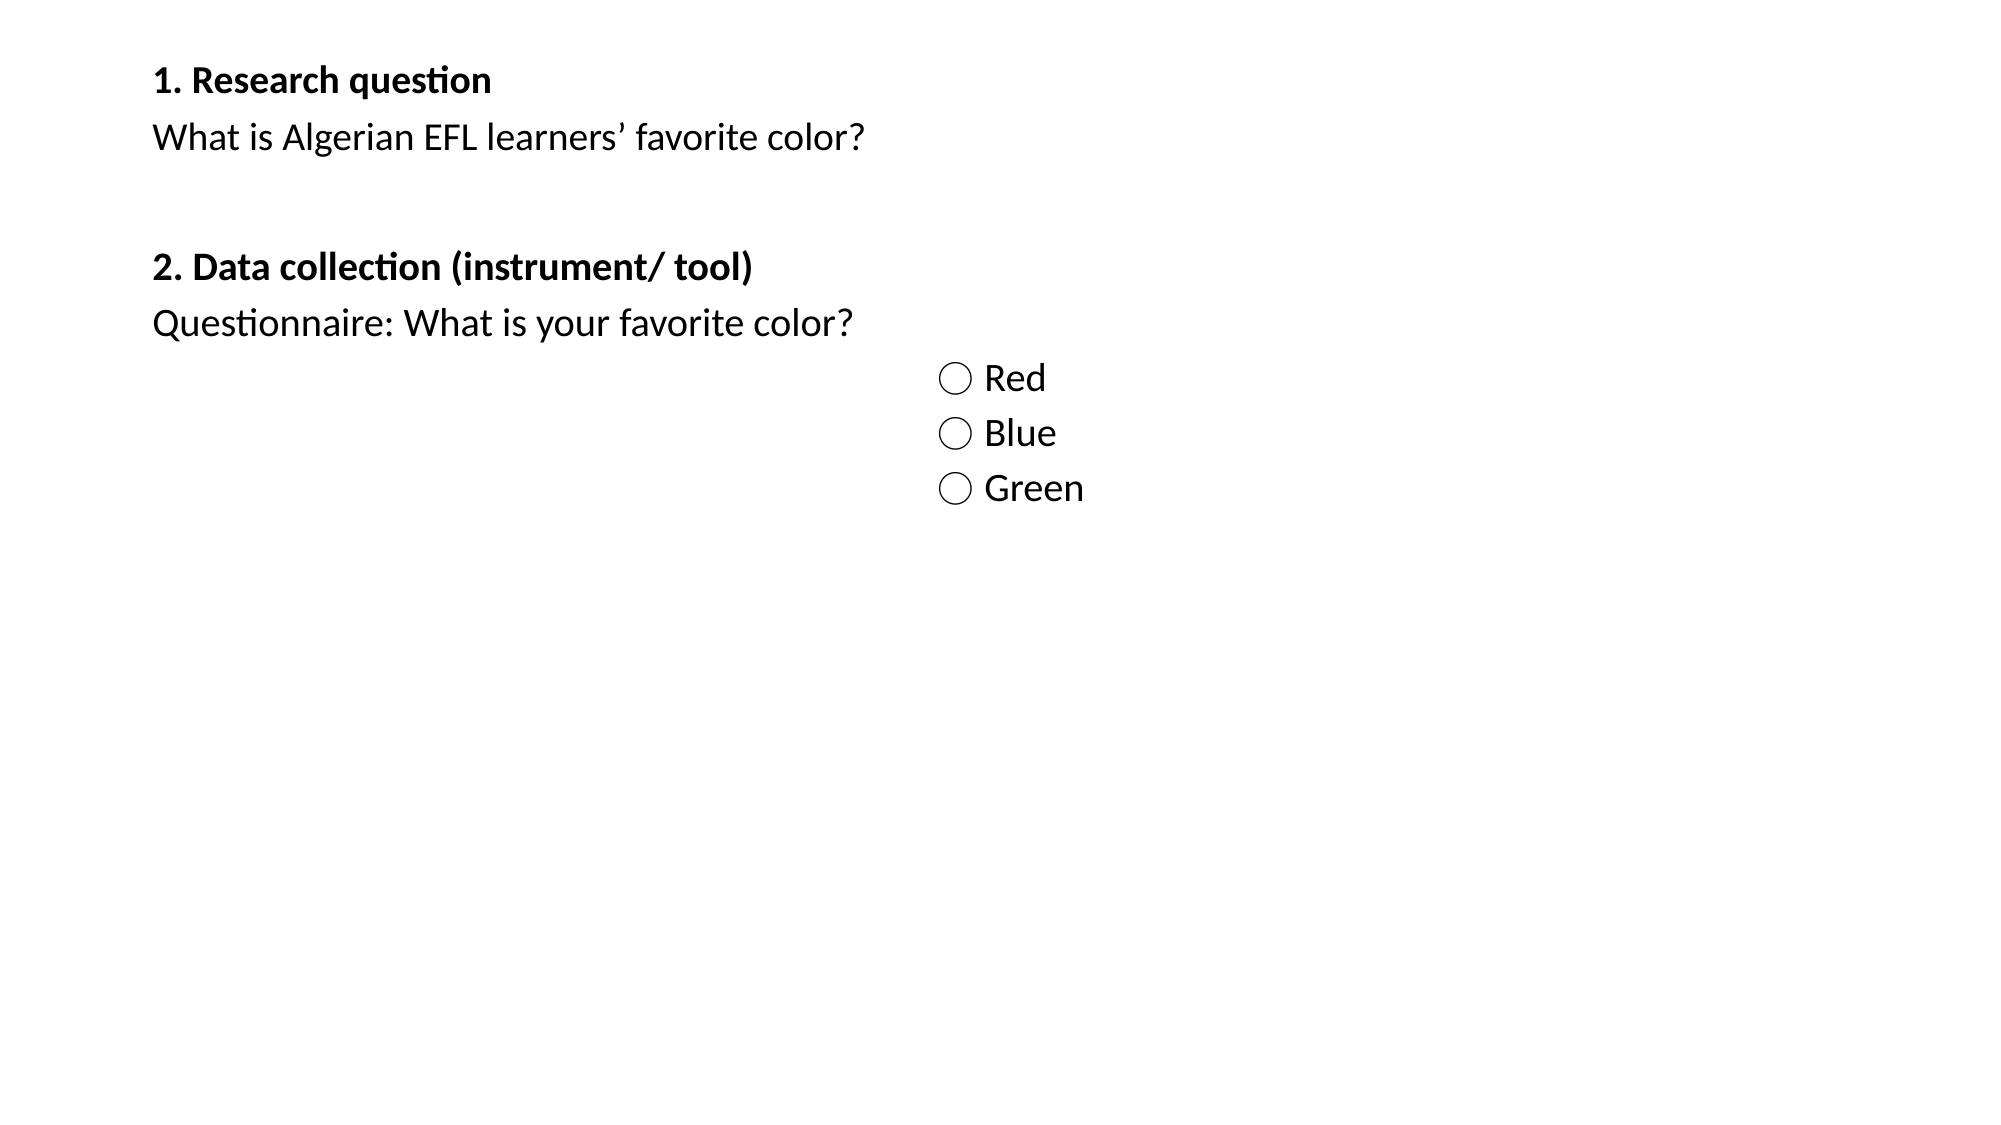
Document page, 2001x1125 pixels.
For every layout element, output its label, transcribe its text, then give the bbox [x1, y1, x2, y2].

list 1. Research question What is Algerian EFL learners’ favorite color? [137, 51, 1863, 168]
text_box 2. Data collection (instrument/ tool) Questionnaire: What is your favorite color? ⃝ Red ⃝ Blue ⃝ Green [137, 238, 1863, 520]
